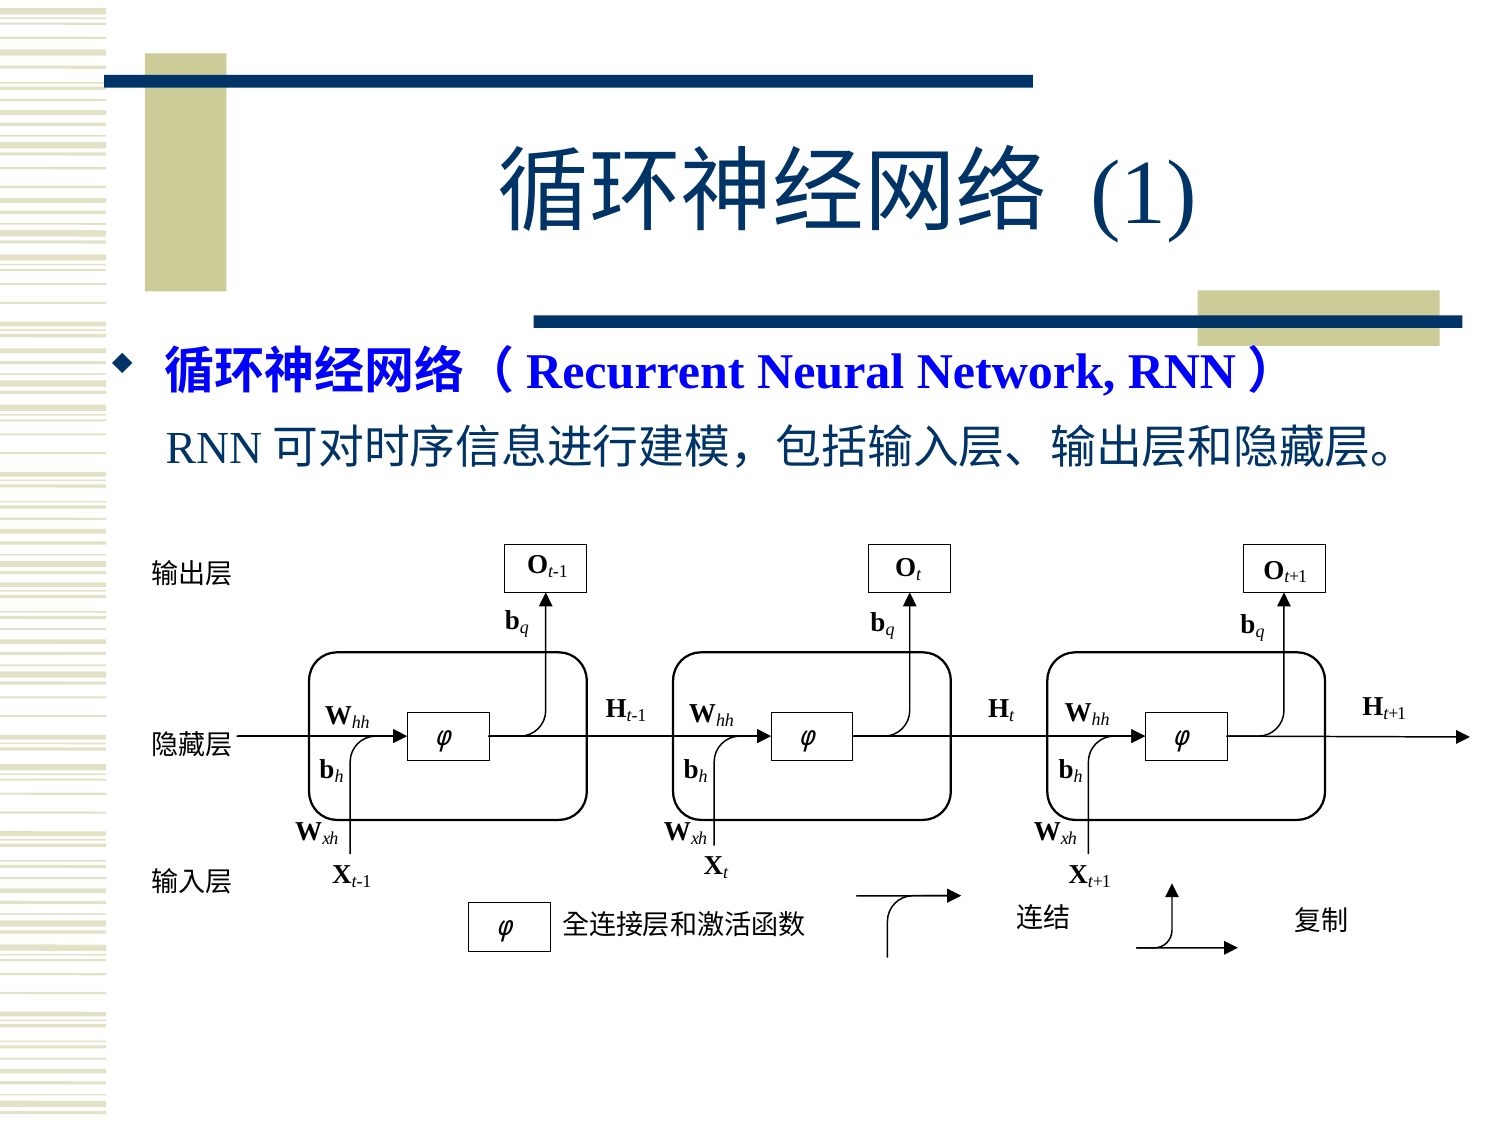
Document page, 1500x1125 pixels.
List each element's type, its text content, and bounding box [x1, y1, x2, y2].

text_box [115, 538, 1488, 977]
list 循环神经网络（Recurrent Neural Network, RNN） RNN可对时序信息进行建模，包括输入层、输出层和隐藏层。 [107, 337, 1471, 1075]
title 循环神经网络 (1) [194, 101, 1500, 290]
